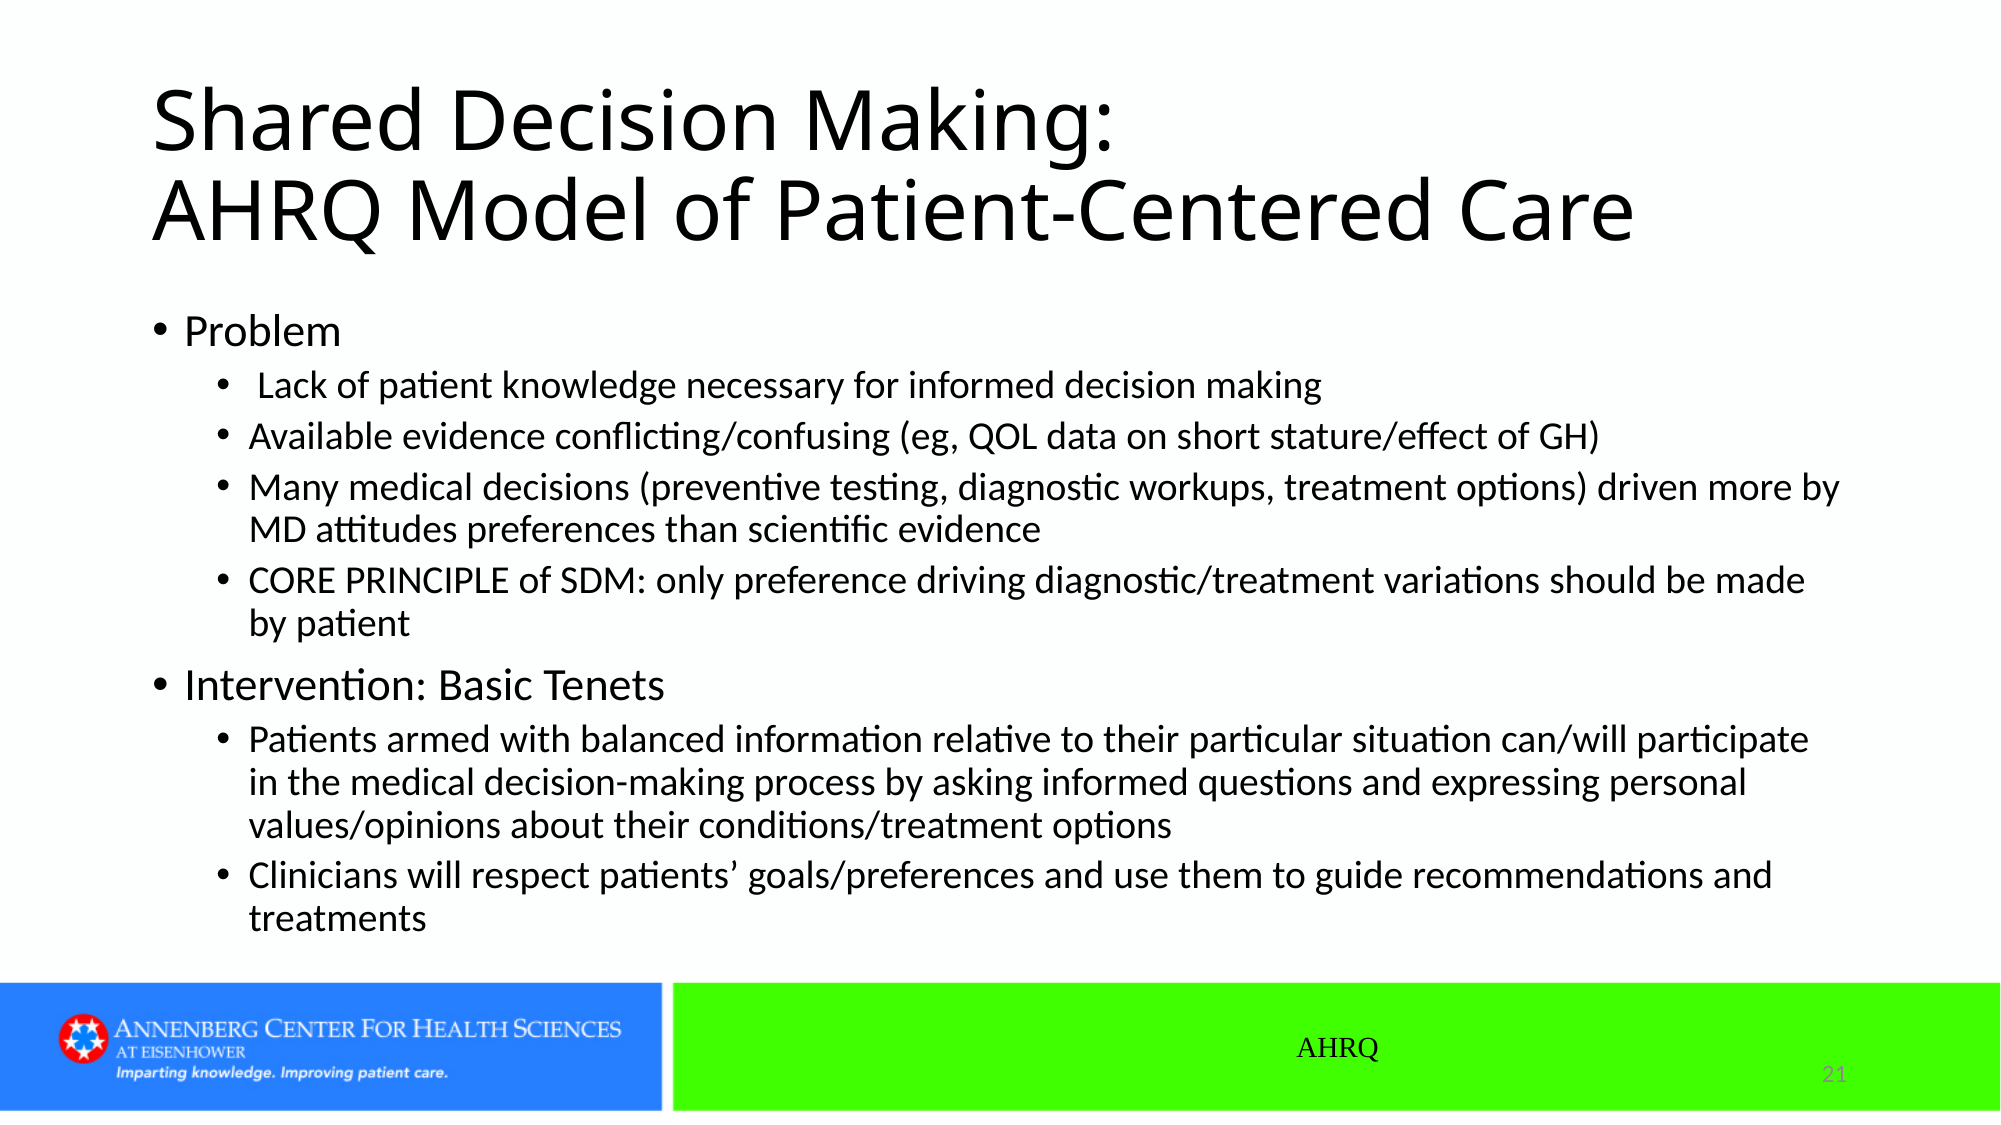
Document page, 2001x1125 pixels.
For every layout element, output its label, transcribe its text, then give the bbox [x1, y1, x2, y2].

picture [0, 0, 2001, 1125]
title Shared Decision Making: AHRQ Model of Patient-Centered Care [137, 59, 1863, 278]
list Problem Lack of patient knowledge necessary for informed decision making Available evidence conflicting/confusing (eg, QOL data on short stature/effect of GH) Many medical decisions (preventive testing, diagnostic workups, treatment options) driven more by MD attitudes preferences than scientific evidence CORE PRINCIPLE of SDM: only preference driving diagnostic/treatment variations should be made by patient Intervention: Basic Tenets Patients armed with balanced information relative to their particular situation can/will participate in the medical decision-making process by asking informed questions and expressing personal values/opinions about their conditions/treatment options Clinicians will respect patients’ goals/preferences and use them to guide recommendations and treatments [137, 299, 1863, 951]
slide_number 21 [1412, 1042, 1863, 1103]
footer AHRQ [675, 985, 2000, 1106]
